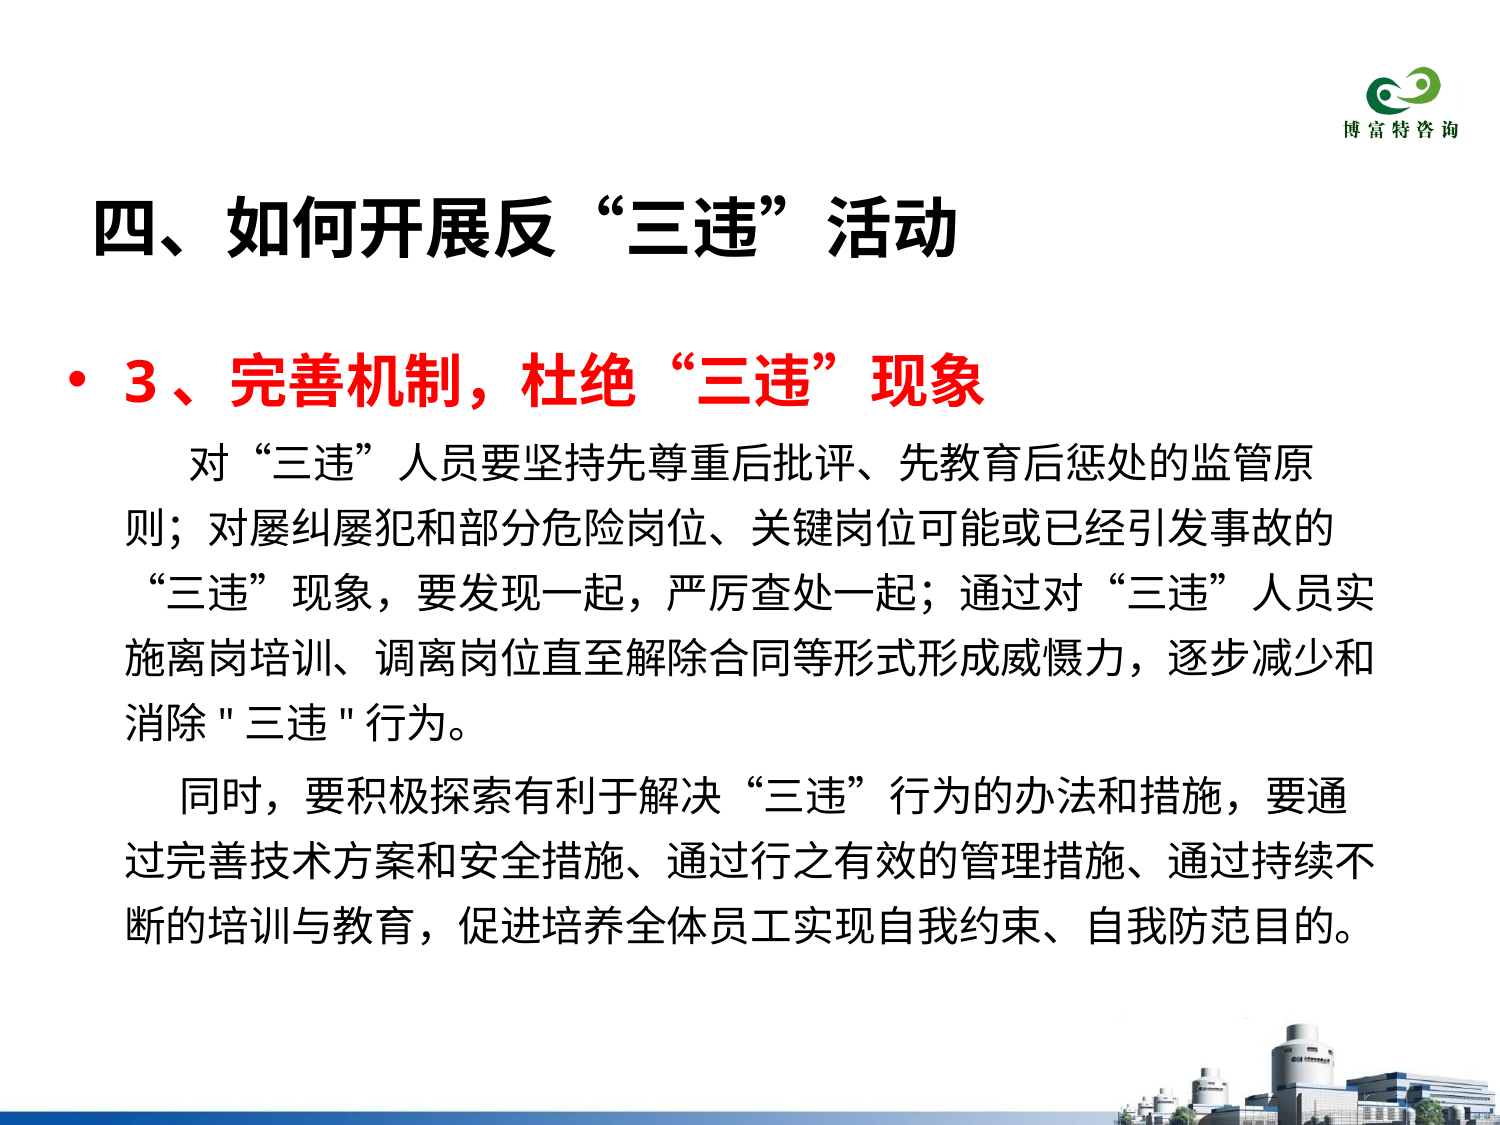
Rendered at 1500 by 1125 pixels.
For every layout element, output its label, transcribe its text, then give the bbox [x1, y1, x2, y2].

picture [0, 0, 1500, 1125]
list 3、完善机制，杜绝“三违”现象 对“三违”人员要坚持先尊重后批评、先教育后惩处的监管原则；对屡纠屡犯和部分危险岗位、关键岗位可能或已经引发事故的“三违”现象，要发现一起，严厉查处一起；通过对“三违”人员实施离岗培训、调离岗位直至解除合同等形式形成威慑力，逐步减少和消除"三违"行为。 同时，要积极探索有利于解决“三违”行为的办法和措施，要通过完善技术方案和安全措施、通过行之有效的管理措施、通过持续不断的培训与教育，促进培养全体员工实现自我约束、自我防范目的。 [52, 349, 1404, 977]
title 四、如何开展反“三违”活动 [76, 160, 1428, 292]
